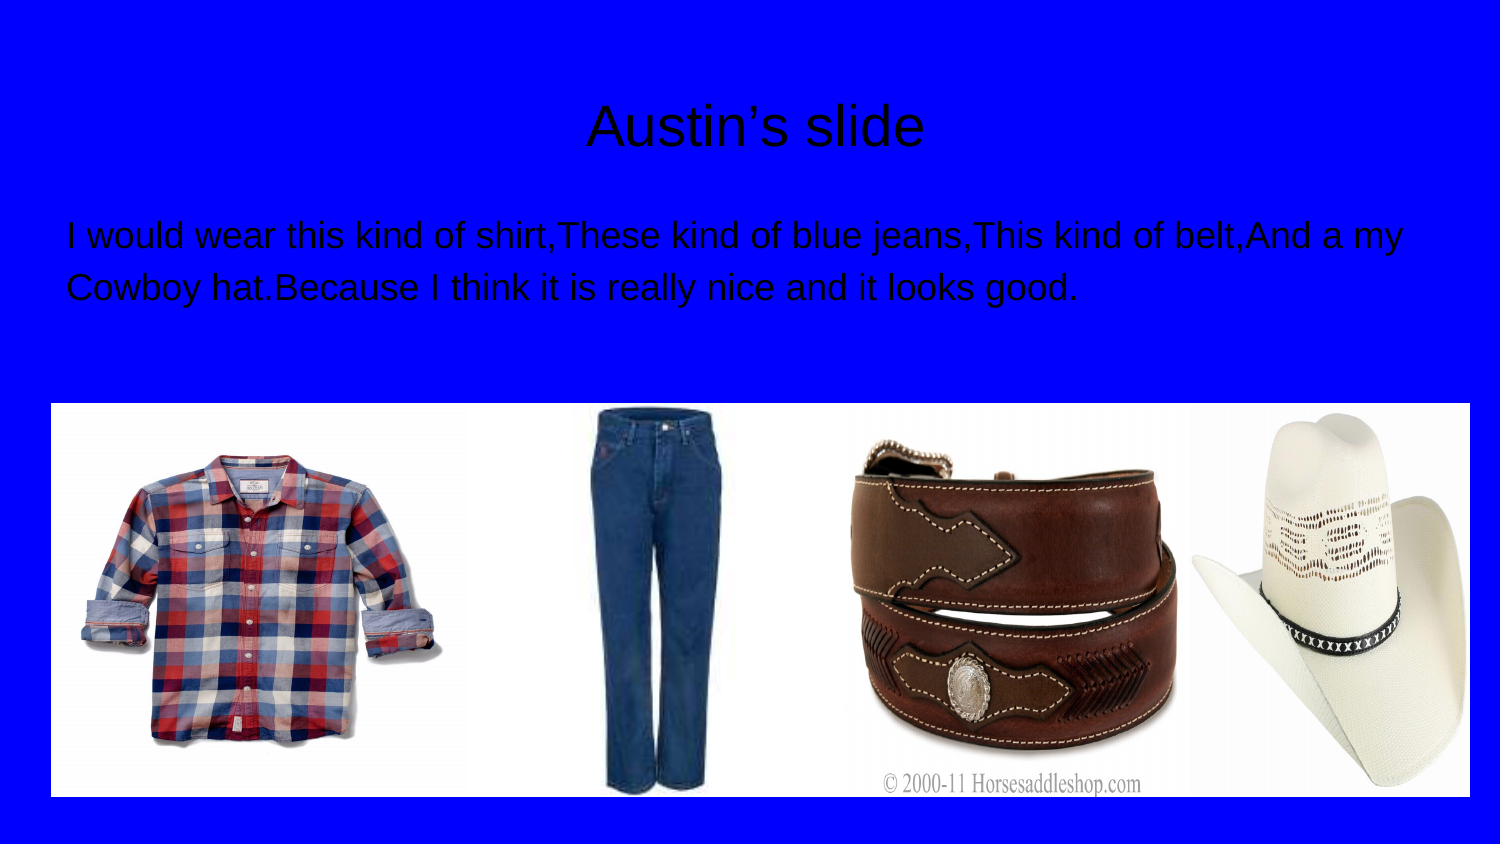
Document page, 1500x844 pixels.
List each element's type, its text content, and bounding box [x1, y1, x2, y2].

title Austin’s slide [51, 72, 1449, 167]
picture [50, 403, 1470, 798]
list I would wear this kind of shirt,These kind of blue jeans,This kind of belt,And a my Cowboy hat.Because I think it is really nice and it looks good. [51, 189, 1449, 401]
